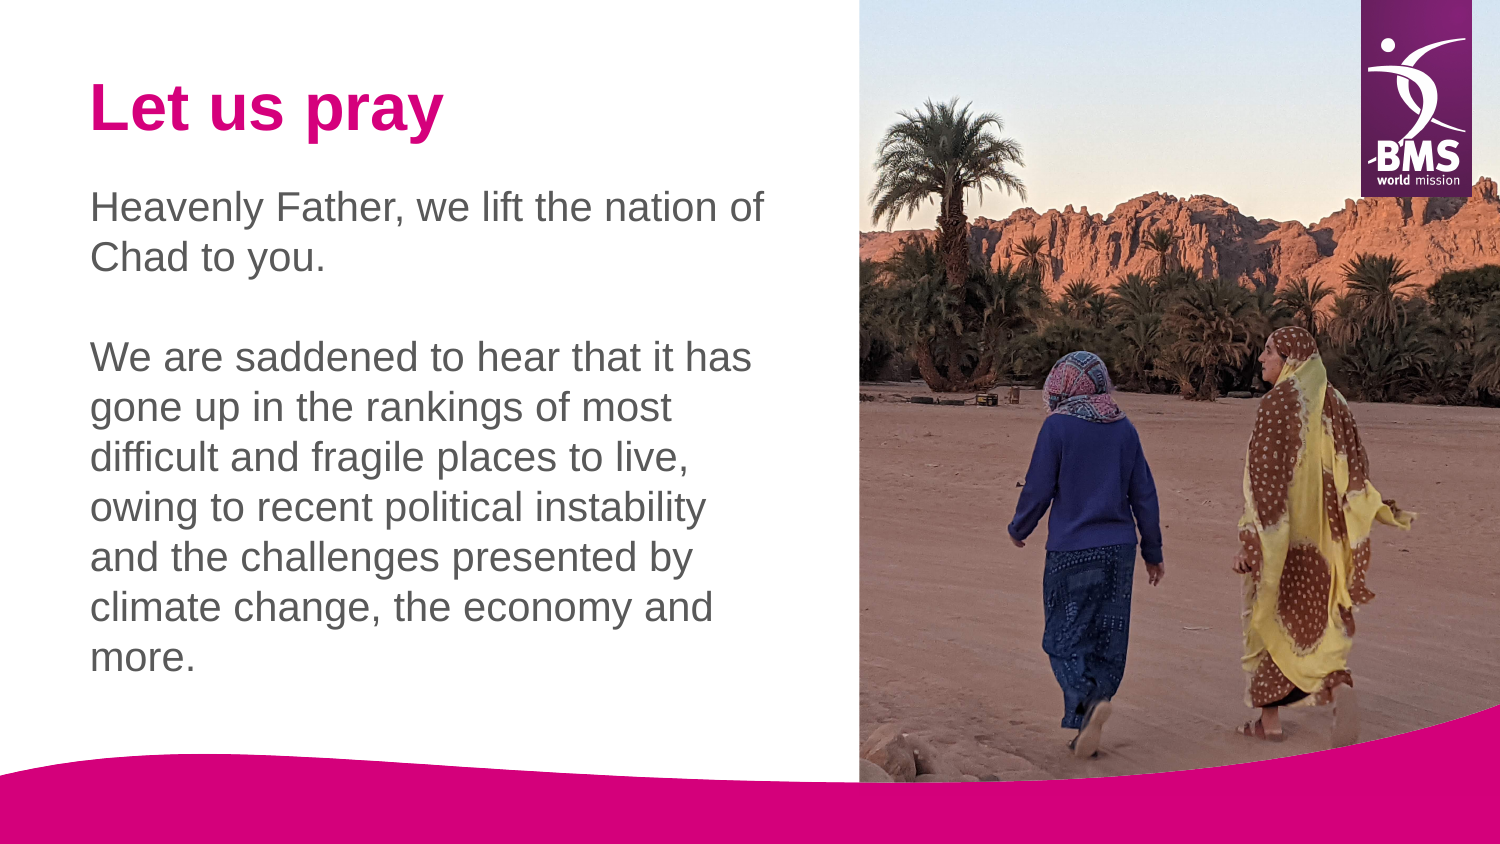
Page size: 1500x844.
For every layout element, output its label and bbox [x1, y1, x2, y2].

text_box [0, 0, 1500, 844]
